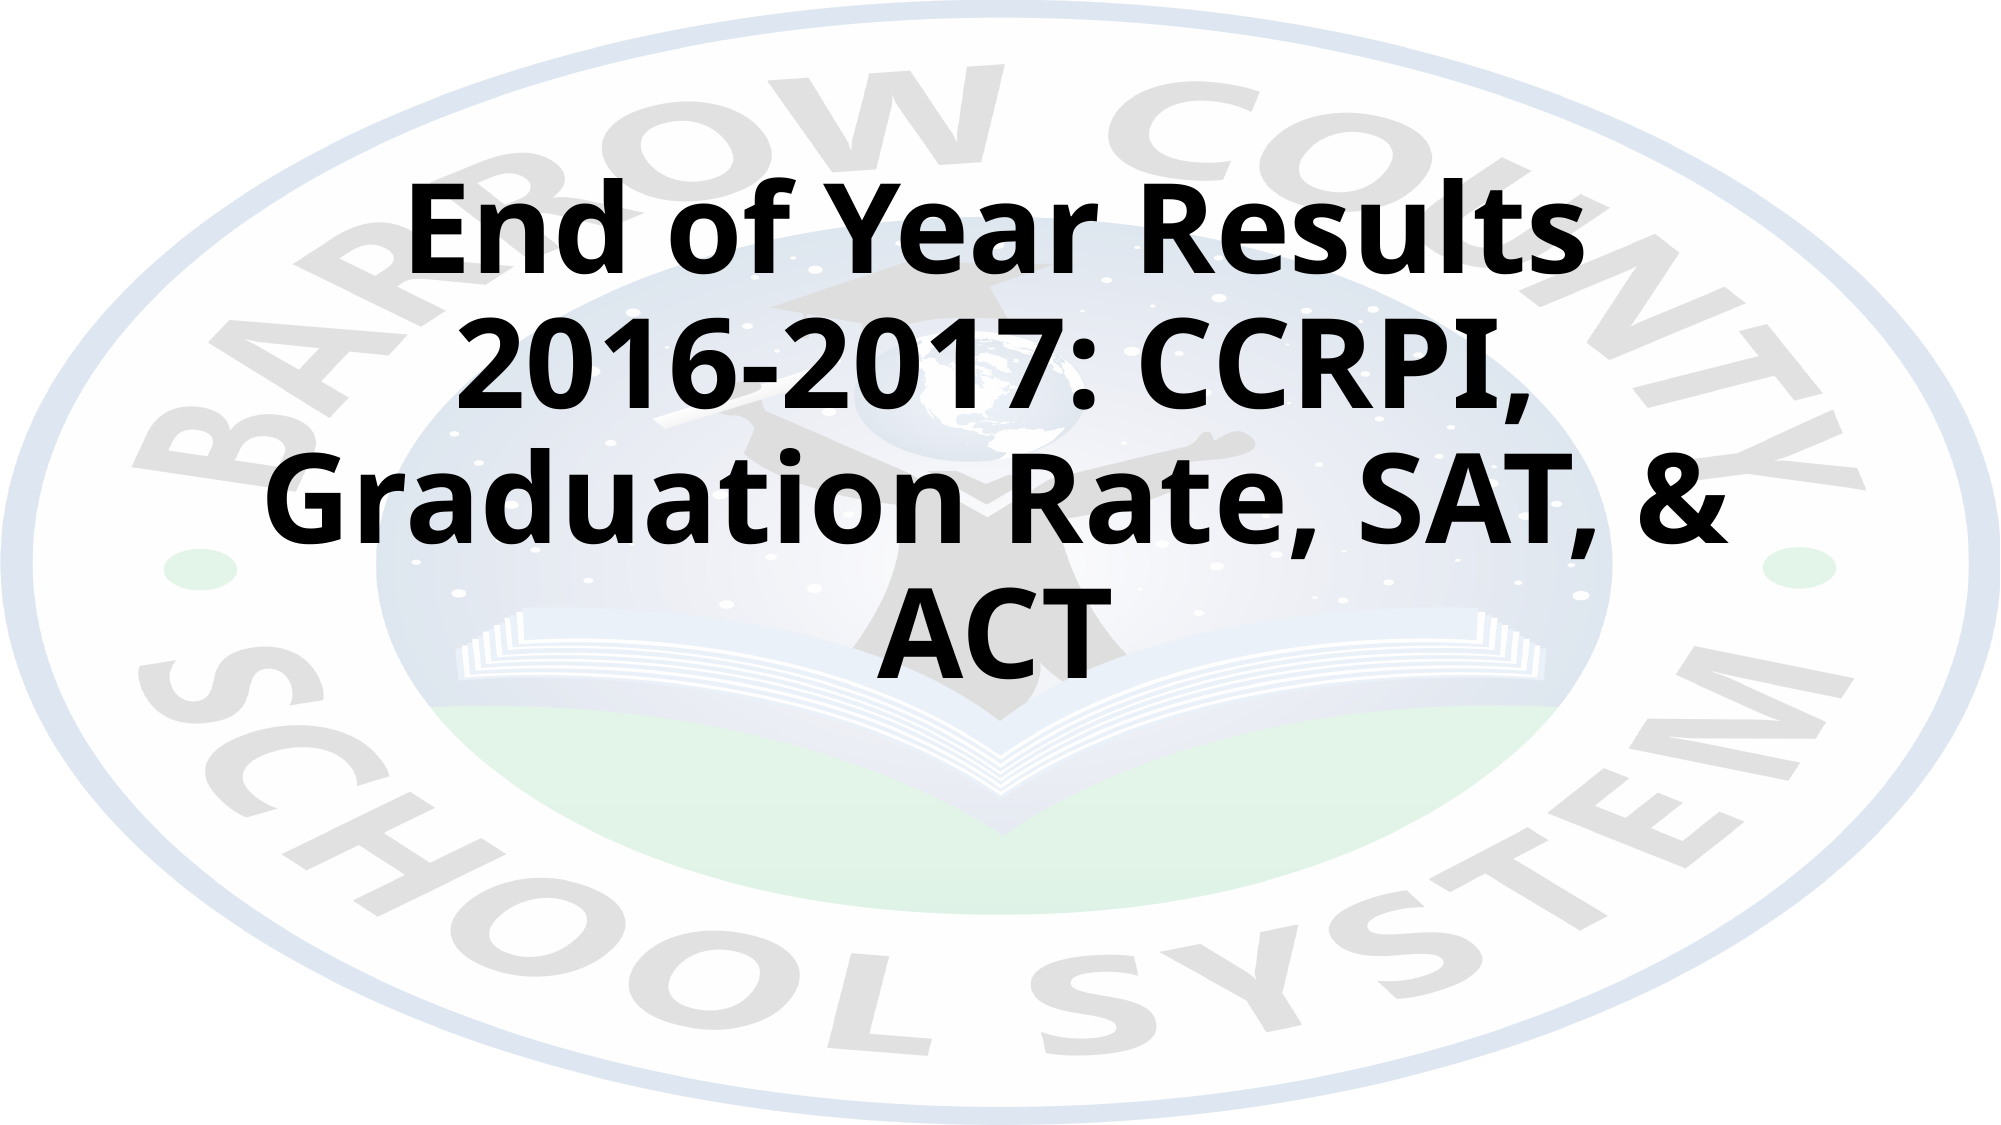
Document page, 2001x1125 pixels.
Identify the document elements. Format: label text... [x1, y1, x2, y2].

title End of Year Results 2016-2017: CCRPI, Graduation Rate, SAT, & ACT [209, 321, 1783, 714]
